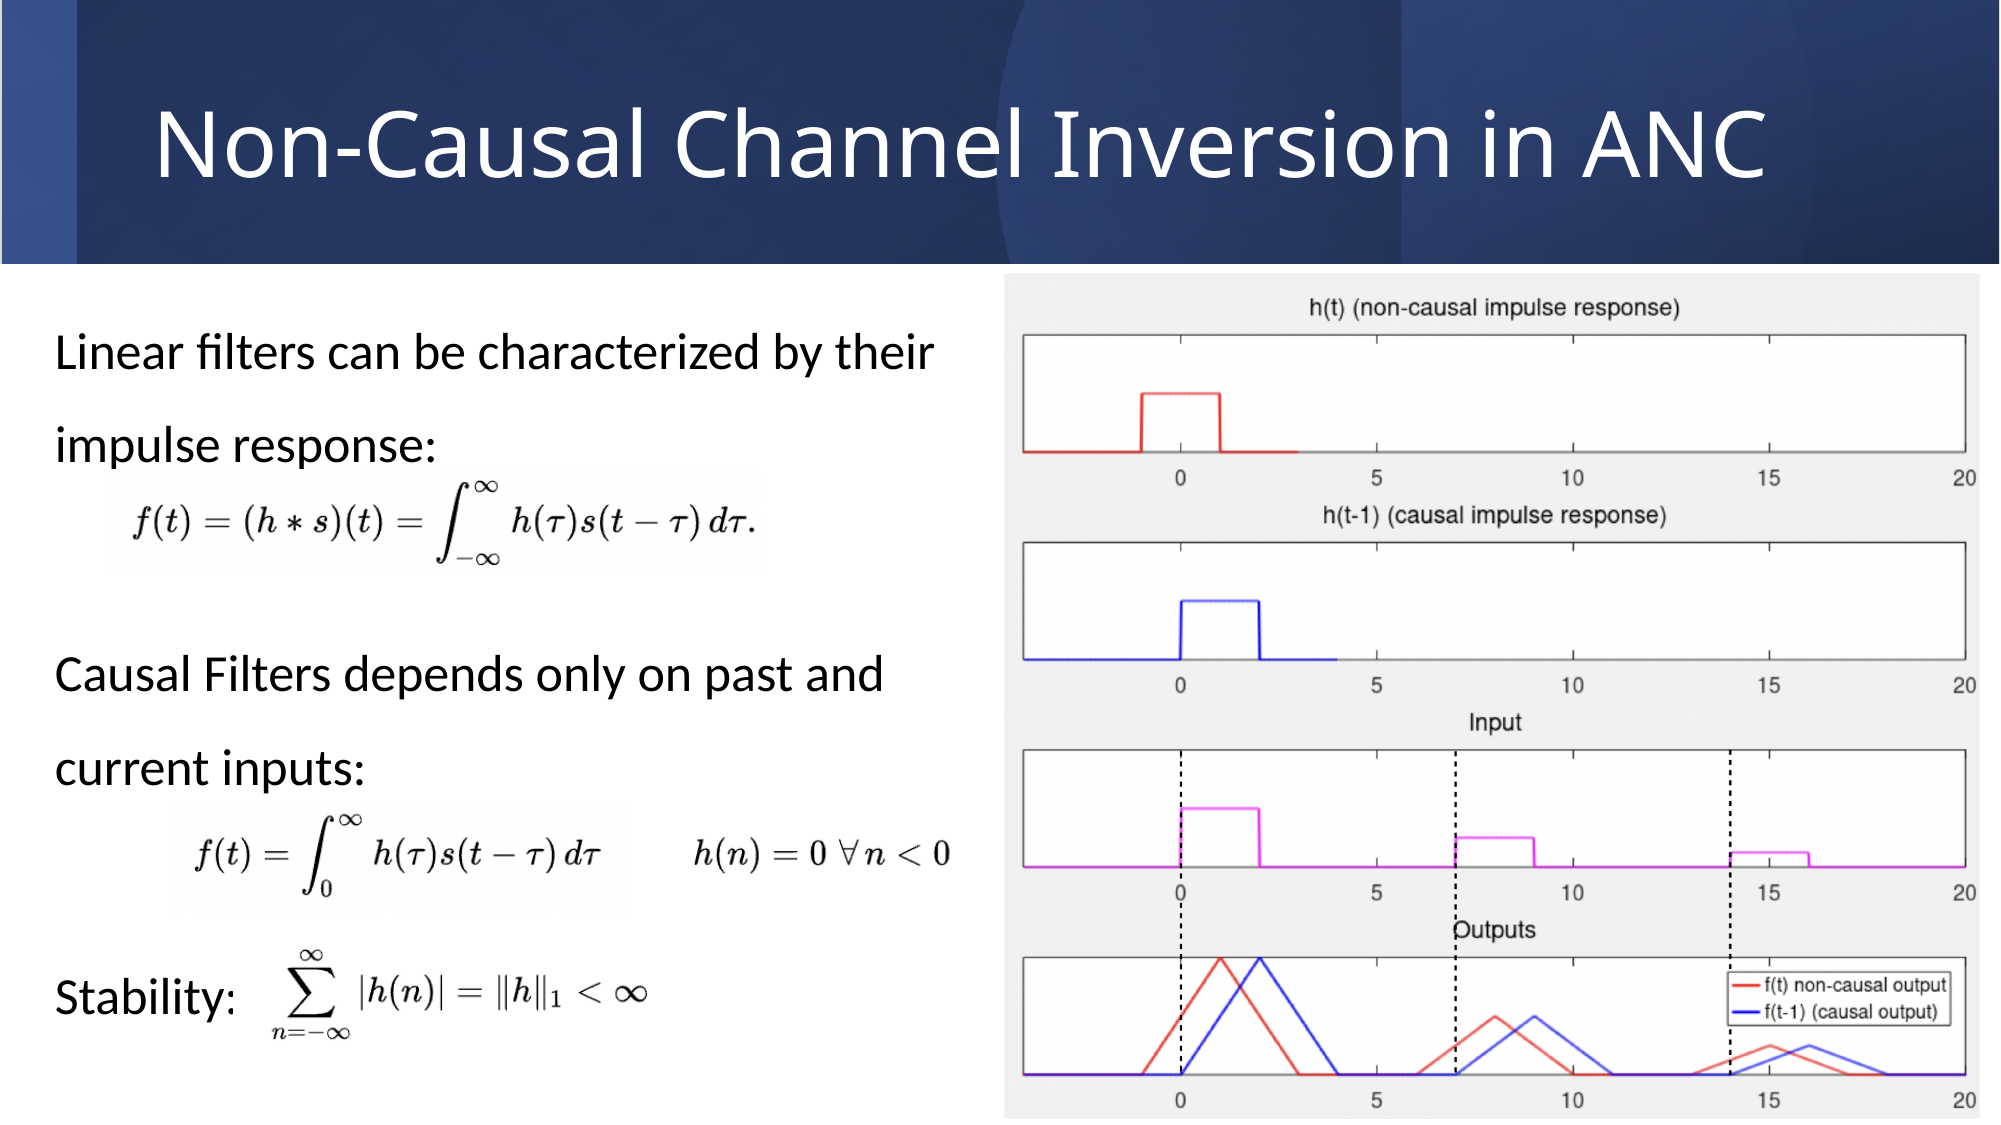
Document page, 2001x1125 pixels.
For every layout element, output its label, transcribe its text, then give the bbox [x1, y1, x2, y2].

picture [671, 813, 982, 904]
picture [1004, 273, 1980, 1119]
picture [0, 0, 2000, 264]
list Linear filters can be characterized by their impulse response: Causal Filters depends only on past and current inputs: Stability: [39, 278, 959, 1071]
picture [106, 469, 762, 576]
picture [233, 927, 672, 1057]
picture [171, 803, 628, 914]
